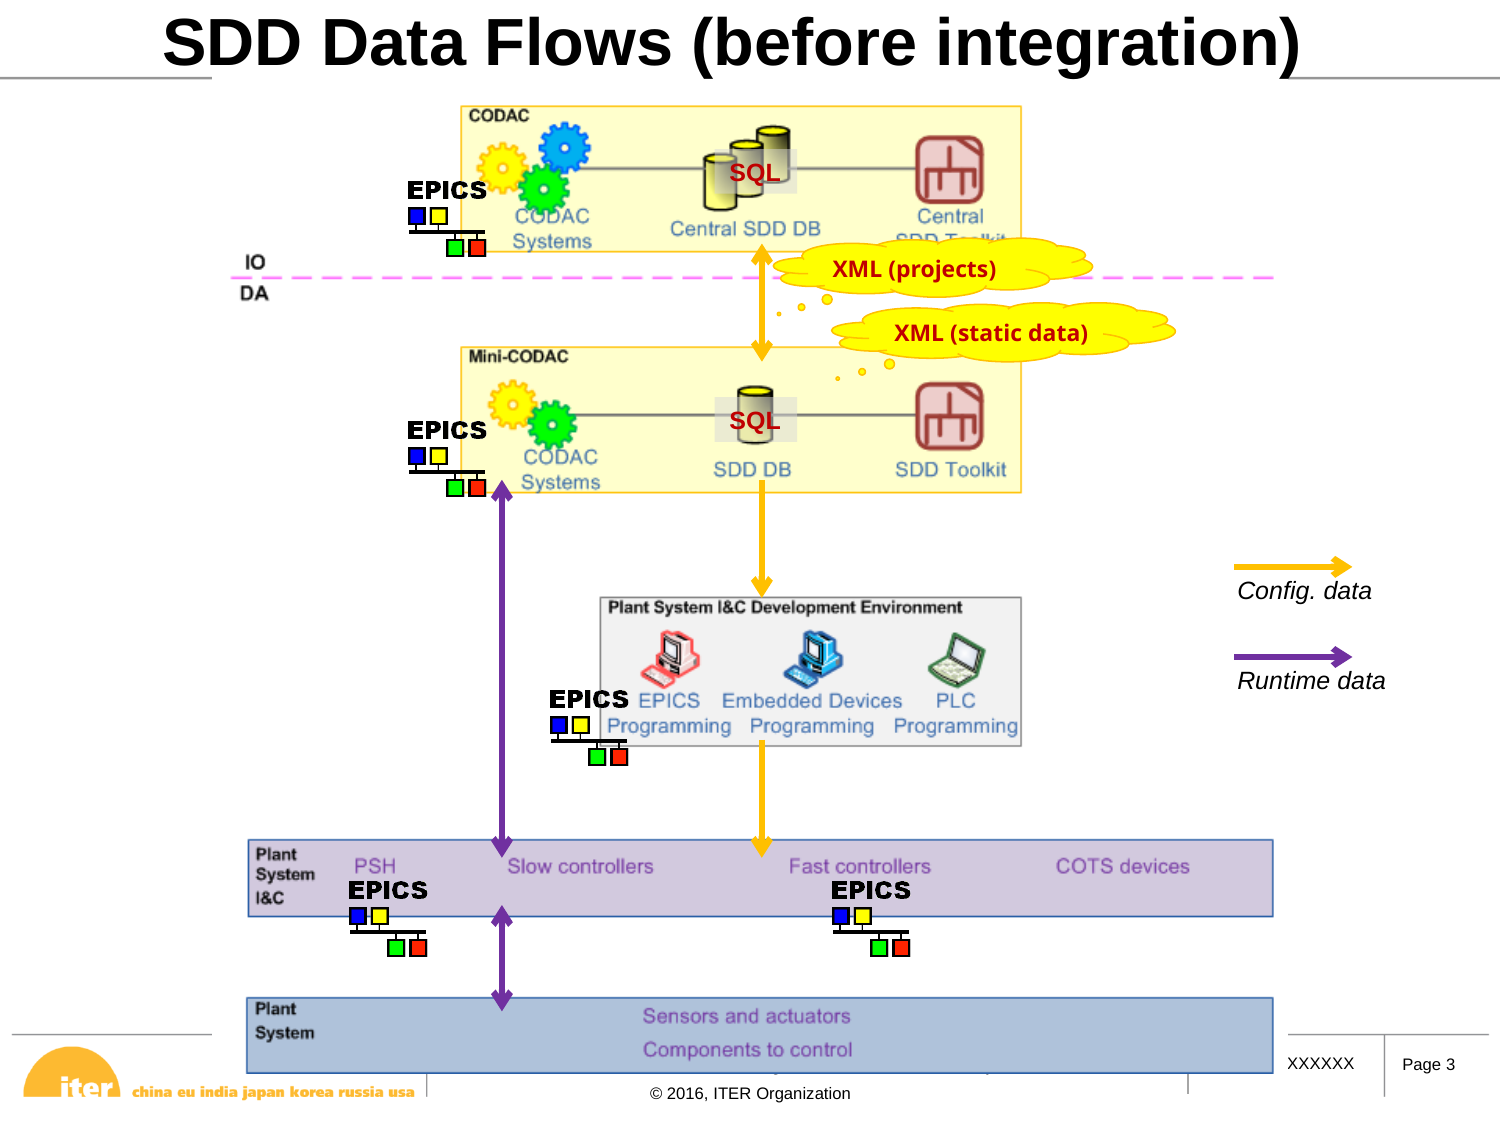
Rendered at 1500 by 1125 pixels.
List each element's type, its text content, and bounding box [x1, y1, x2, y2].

picture [0, 51, 1500, 1125]
text_box Config. data [1298, 566, 1459, 612]
text_box Runtime data [1298, 657, 1459, 703]
title SDD Data Flows (before integration) [76, 0, 1390, 79]
